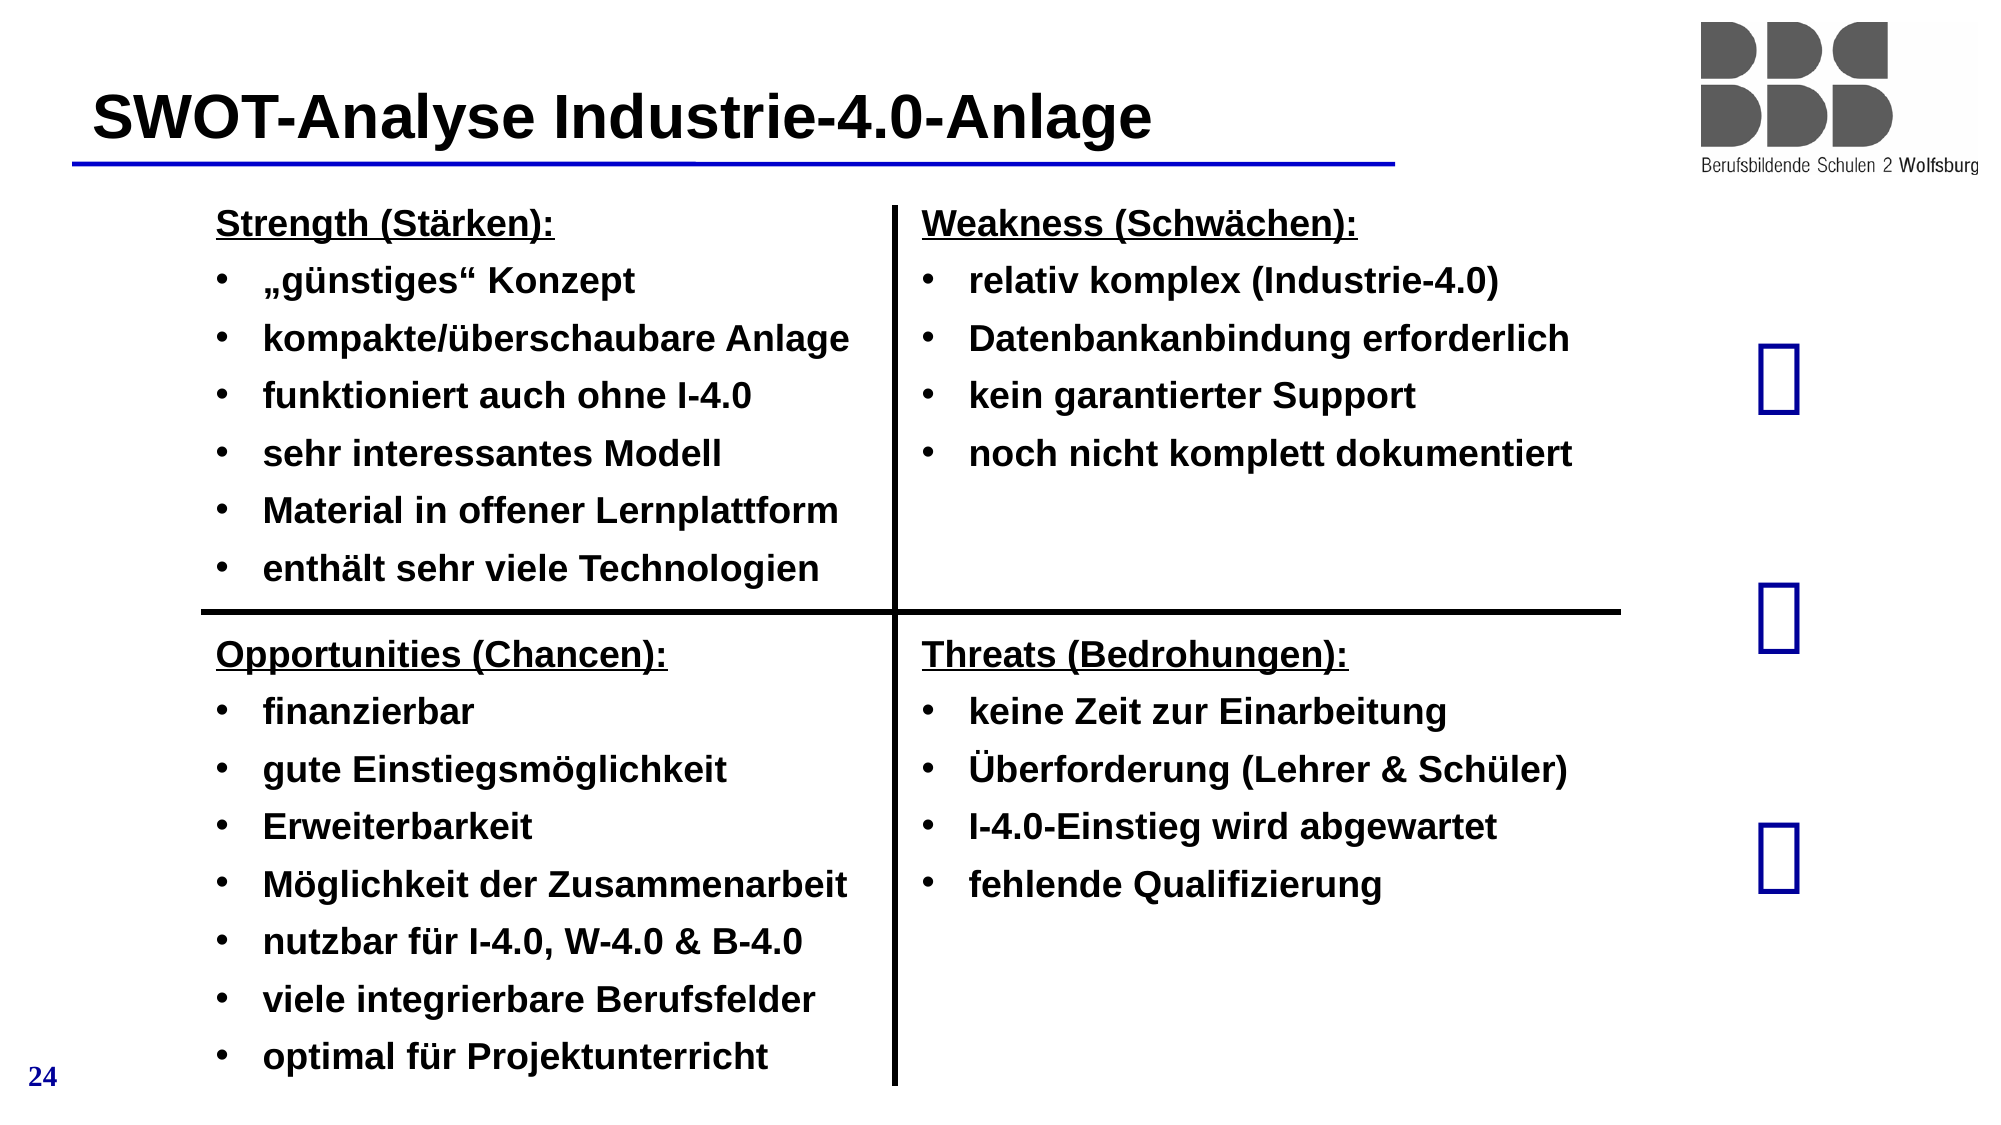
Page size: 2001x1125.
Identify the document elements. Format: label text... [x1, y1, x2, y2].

title SWOT-Analyse Industrie-4.0-Anlage [77, 62, 1353, 164]
text_box Opportunities (Chancen): finanzierbar gute Einstiegsmöglichkeit Erweiterbarkeit Möglichkeit der Zusammenarbeit nutzbar für I-4.0, W-4.0 & B-4.0 viele integrierbare Berufsfelder optimal für Projektunterricht [200, 622, 890, 1085]
text_box Weakness (Schwächen): relativ komplex (Industrie-4.0) Datenbankanbindung erforderlich kein garantierter Support noch nicht komplett dokumentiert [906, 191, 1599, 539]
text_box Threats (Bedrohungen): keine Zeit zur Einarbeitung Überforderung (Lehrer & Schüler) I-4.0-Einstieg wird abgewartet fehlende Qualifizierung [906, 622, 1611, 912]
text_box    [1734, 307, 1889, 923]
text_box Strength (Stärken): „günstiges“ Konzept kompakte/überschaubare Anlage funktioniert auch ohne I-4.0 sehr interessantes Modell Material in offener Lernplattform enthält sehr viele Technologien [200, 191, 879, 597]
picture [1701, 22, 1978, 175]
